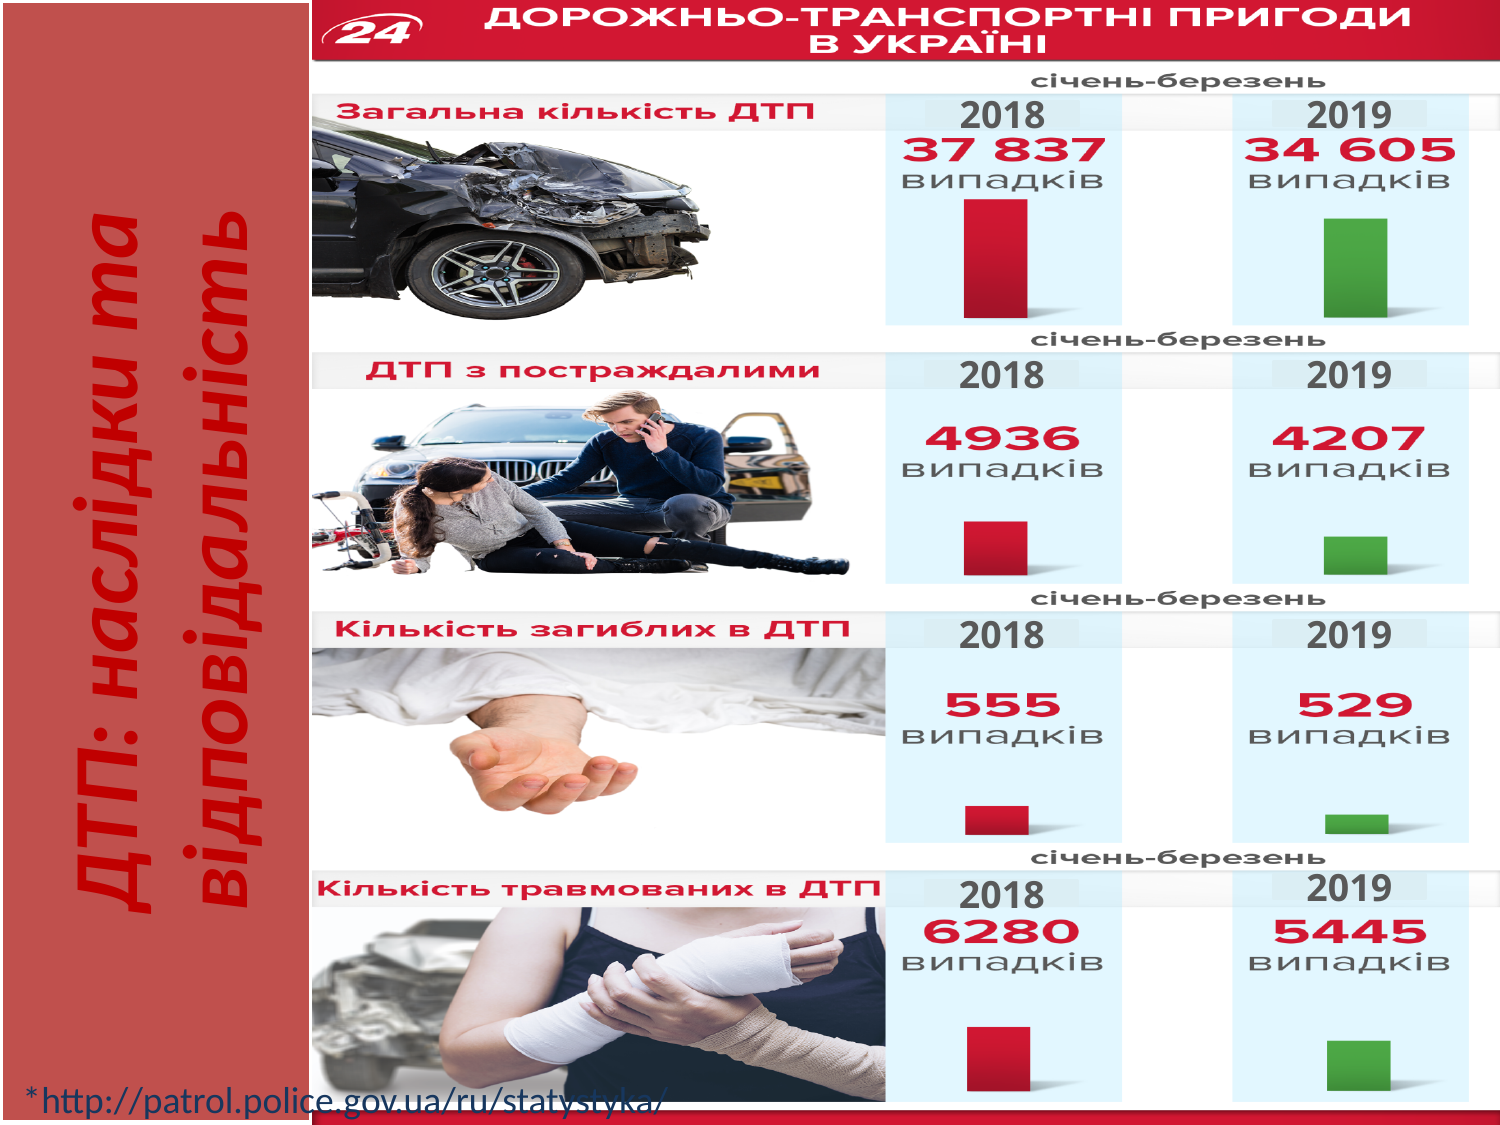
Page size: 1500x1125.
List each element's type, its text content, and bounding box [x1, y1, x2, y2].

text_box ДТП: наслідки та відповідальність [0, 0, 310, 1125]
text_box *http://patrol.police.gov.ua/ru/statystyka/ [7, 1068, 308, 1125]
picture [312, 0, 1500, 1125]
